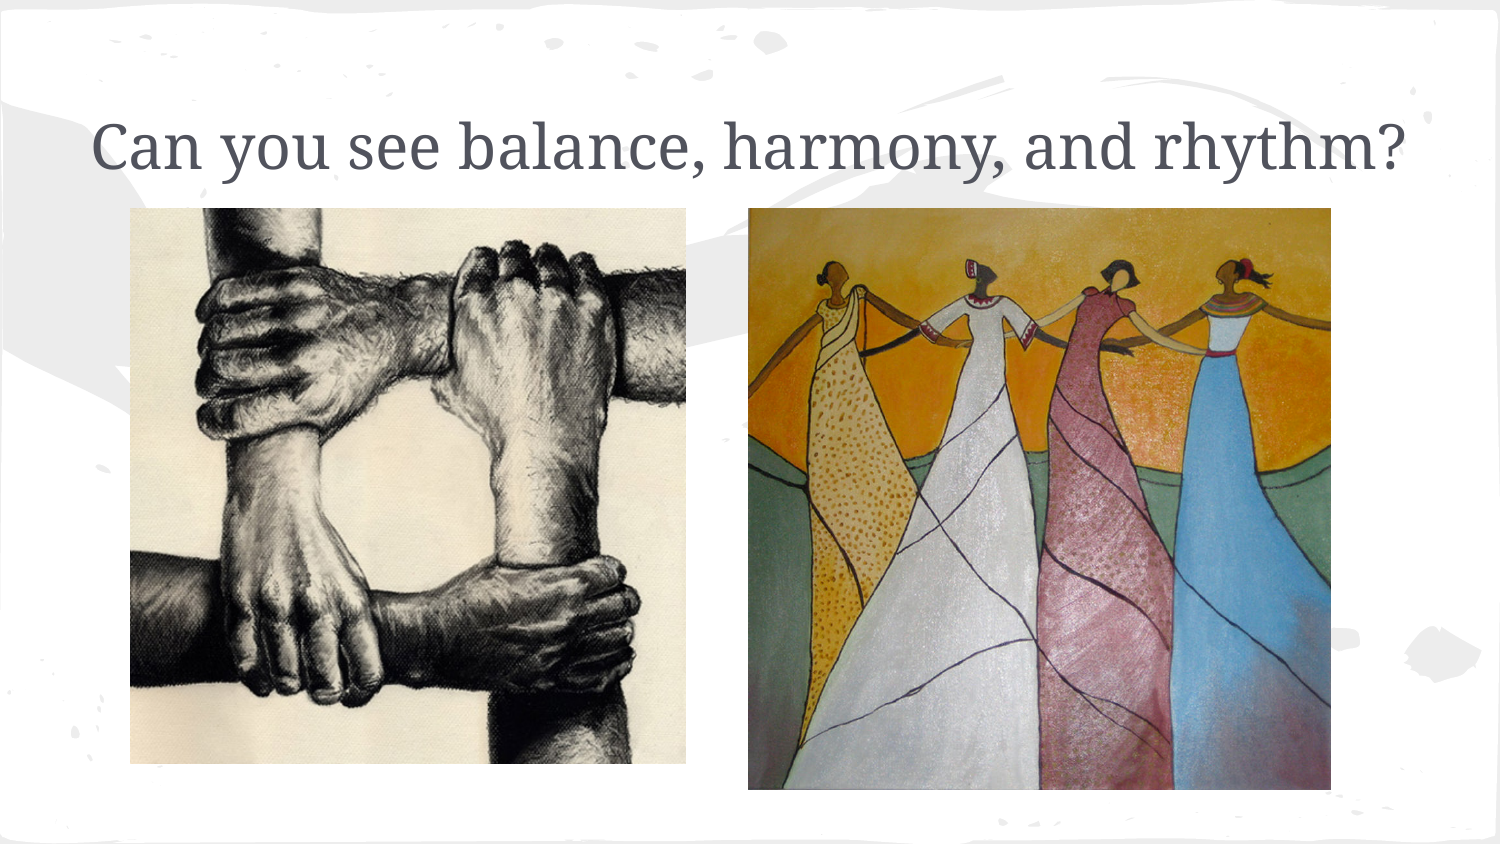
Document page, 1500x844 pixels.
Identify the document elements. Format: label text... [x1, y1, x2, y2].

title Can you see balance, harmony, and rhythm? [75, 25, 1425, 197]
picture [748, 207, 1331, 790]
picture [130, 207, 686, 764]
